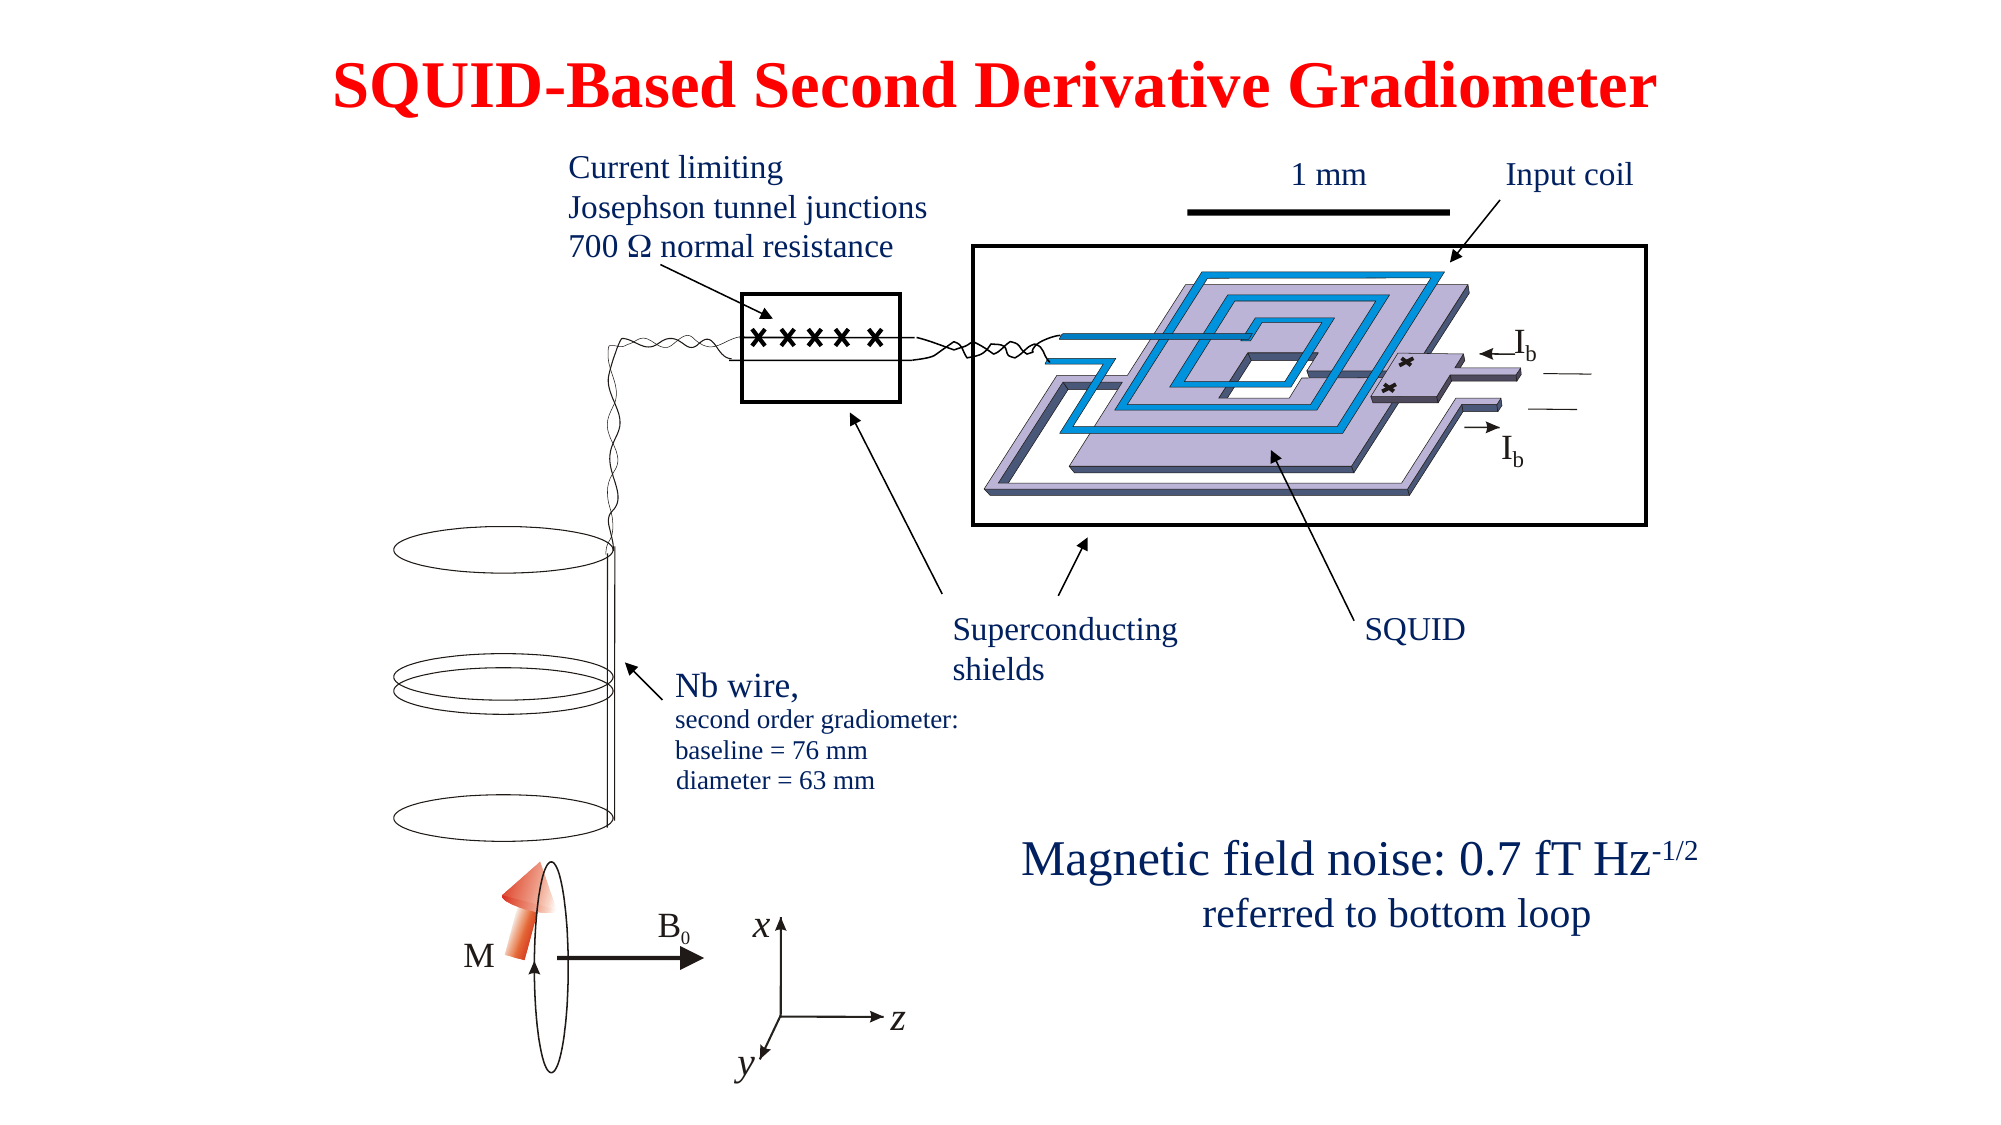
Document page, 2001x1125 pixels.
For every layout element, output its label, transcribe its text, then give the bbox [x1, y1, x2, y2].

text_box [1274, 144, 1651, 201]
text_box [741, 338, 900, 402]
text_box [1058, 537, 1088, 596]
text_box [393, 526, 616, 842]
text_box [808, 328, 822, 346]
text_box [751, 328, 766, 346]
text_box [916, 336, 972, 347]
text_box [972, 245, 1646, 525]
text_box [912, 341, 972, 362]
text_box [780, 328, 795, 346]
text_box Current limiting Josephson tunnel junctions 700 W normal resistance [553, 137, 944, 272]
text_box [463, 861, 705, 1073]
text_box [608, 345, 617, 368]
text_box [868, 328, 882, 346]
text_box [983, 271, 1599, 496]
text_box [607, 474, 618, 512]
text_box [607, 404, 620, 443]
text_box [716, 336, 741, 358]
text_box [937, 599, 1482, 696]
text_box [674, 662, 960, 796]
text_box [849, 412, 943, 595]
text_box [634, 338, 657, 346]
text_box [741, 293, 900, 337]
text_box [737, 897, 907, 1084]
text_box [678, 335, 699, 347]
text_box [835, 328, 849, 346]
text_box [608, 338, 732, 541]
title SQUID-Based Second Derivative Gradiometer [249, 50, 1750, 113]
text_box [660, 264, 773, 319]
text_box [624, 662, 663, 701]
text_box Magnetic field noise: 0.7 fT Hz-1/2 referred to bottom loop [1006, 818, 1714, 943]
